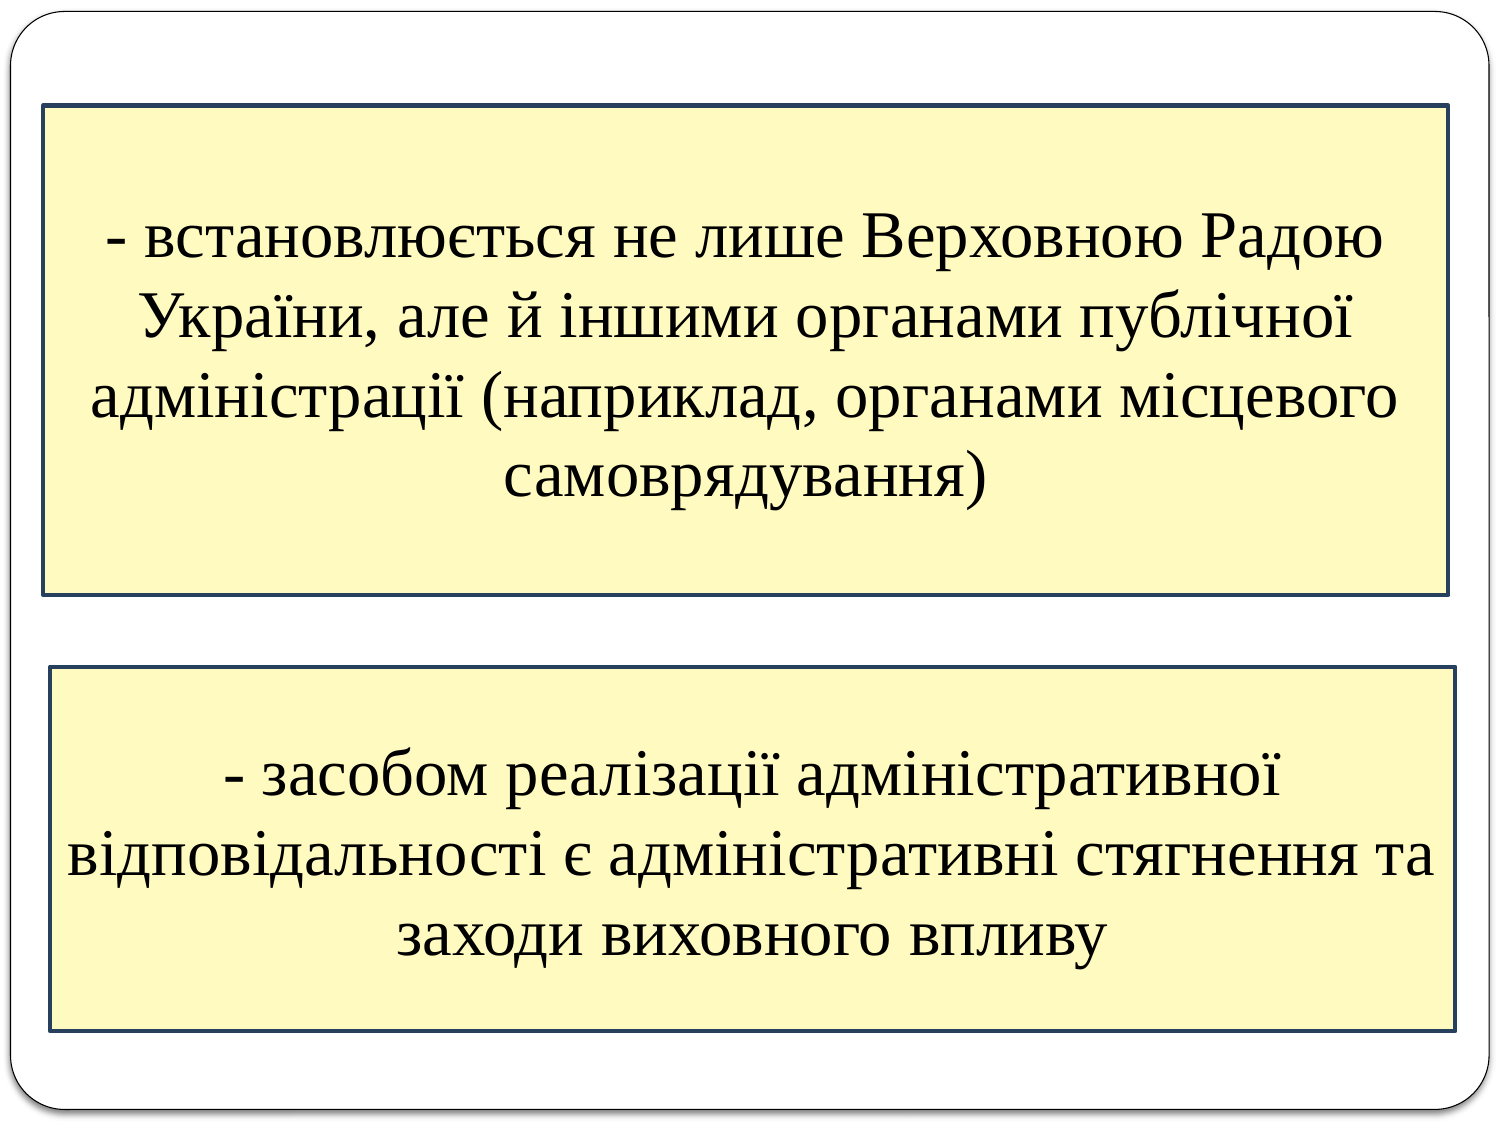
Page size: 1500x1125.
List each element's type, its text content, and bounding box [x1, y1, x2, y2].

text_box - засобом реалізації адміністративної відповідальності є адміністративні стягнення та заходи виховного впливу [50, 666, 1456, 1032]
text_box - встановлюється не лише Верховною Радою України, але й іншими органами публічної адміністрації (наприклад, органами місцевого самоврядування) [43, 105, 1449, 596]
